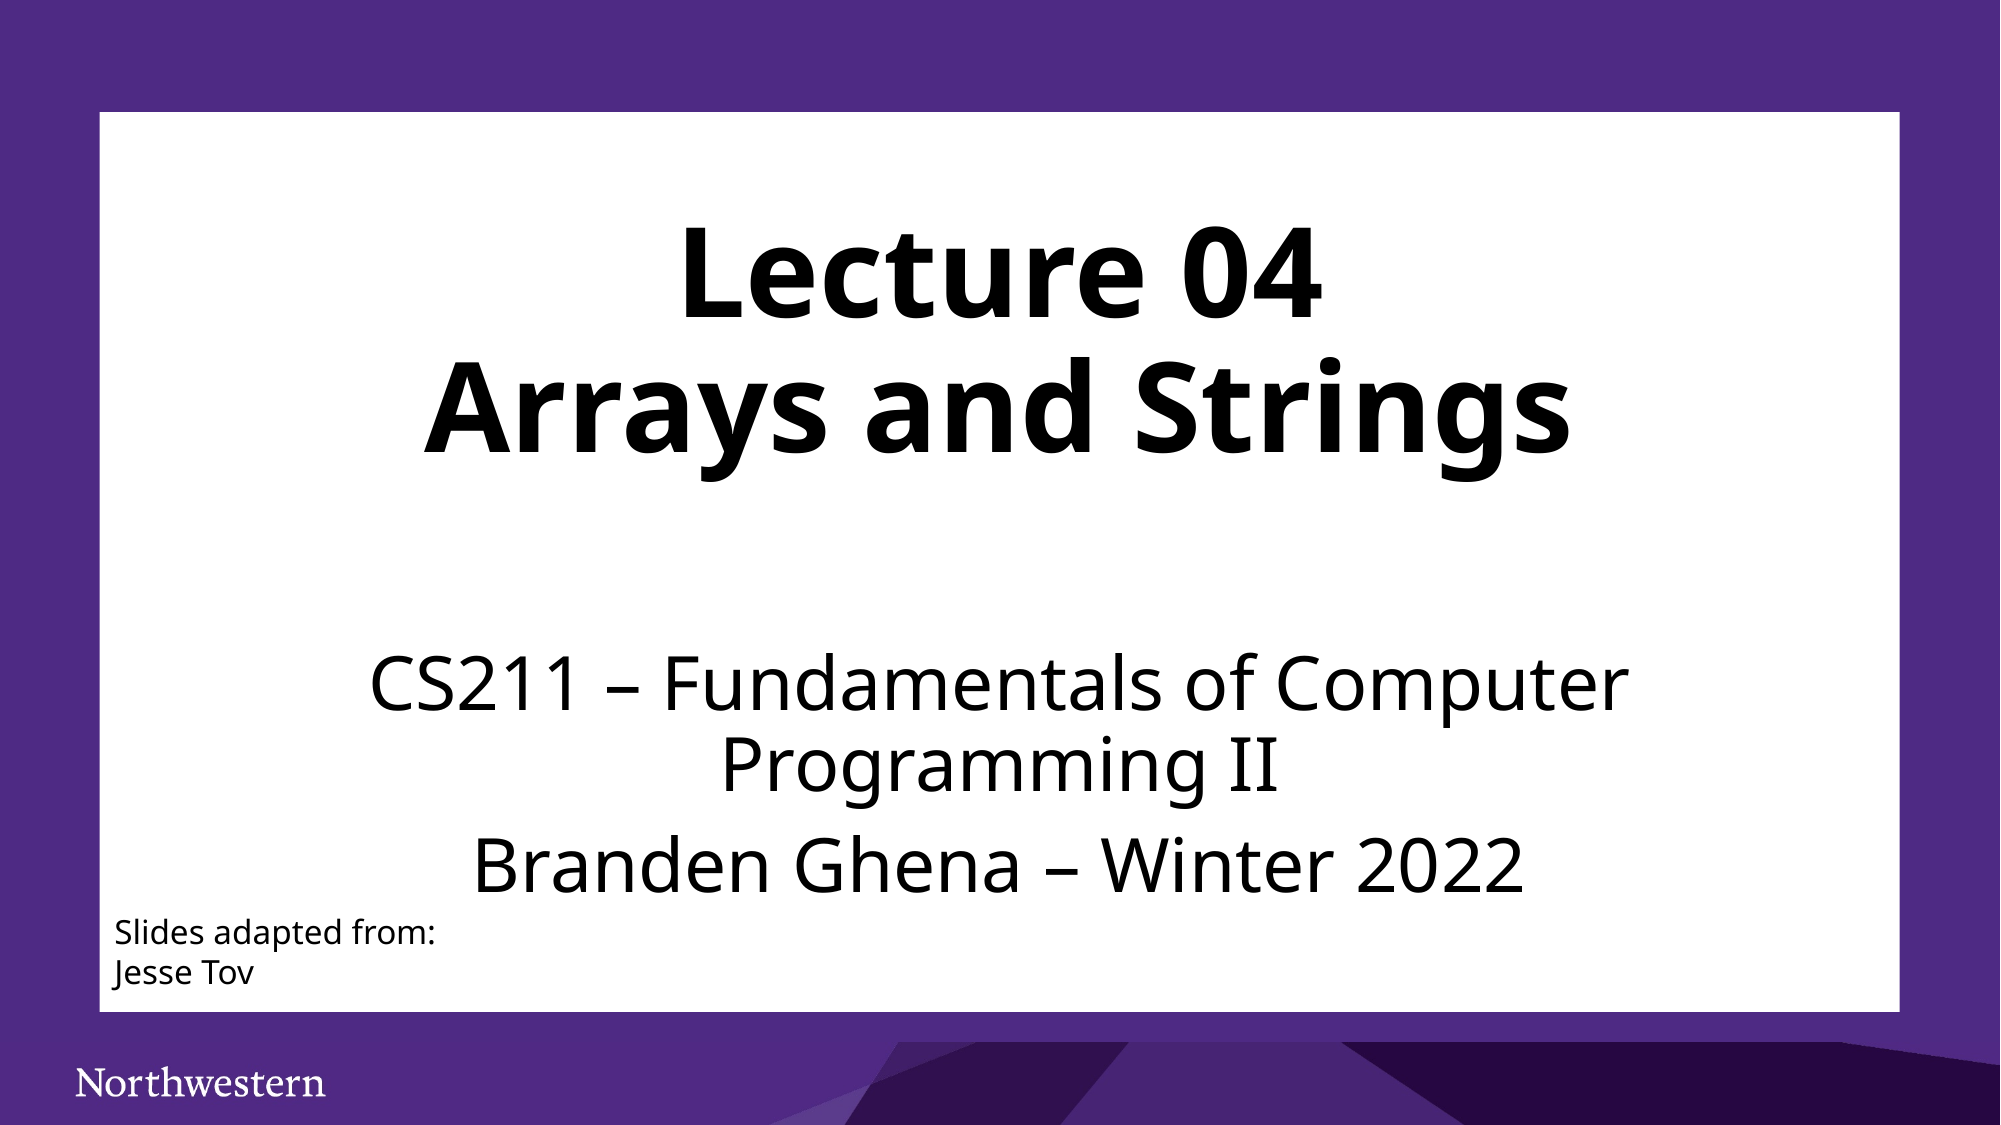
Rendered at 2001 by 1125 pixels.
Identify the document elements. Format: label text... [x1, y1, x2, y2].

picture [0, 1042, 2000, 1125]
title Lecture 04 Arrays and Strings [99, 112, 1900, 488]
subtitle CS211 – Fundamentals of Computer Programming II Branden Ghena – Winter 2022 [99, 637, 1900, 863]
text_box Slides adapted from: Jesse Tov [99, 904, 1900, 999]
